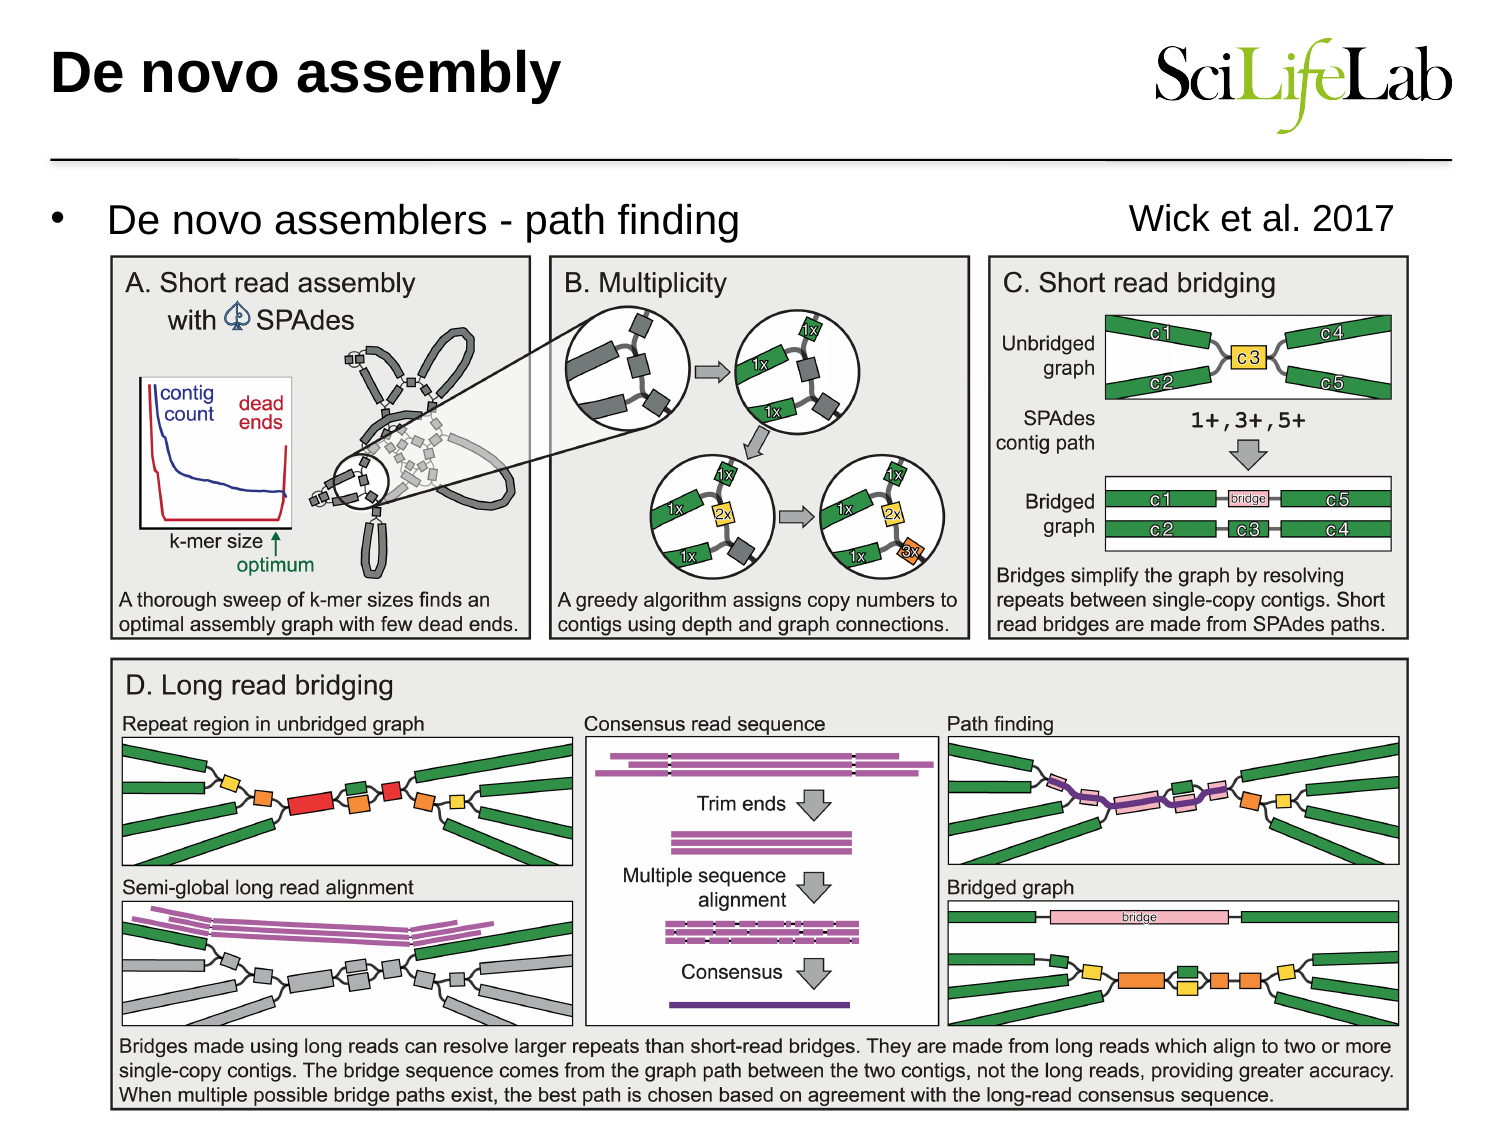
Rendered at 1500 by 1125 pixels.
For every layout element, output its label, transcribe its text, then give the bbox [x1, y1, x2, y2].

title De novo assembly [50, 34, 1142, 128]
picture [107, 252, 1413, 1118]
picture [1156, 38, 1452, 134]
list De novo assemblers - path finding [50, 192, 1452, 1005]
text_box Wick et al. 2017 [1113, 186, 1411, 247]
